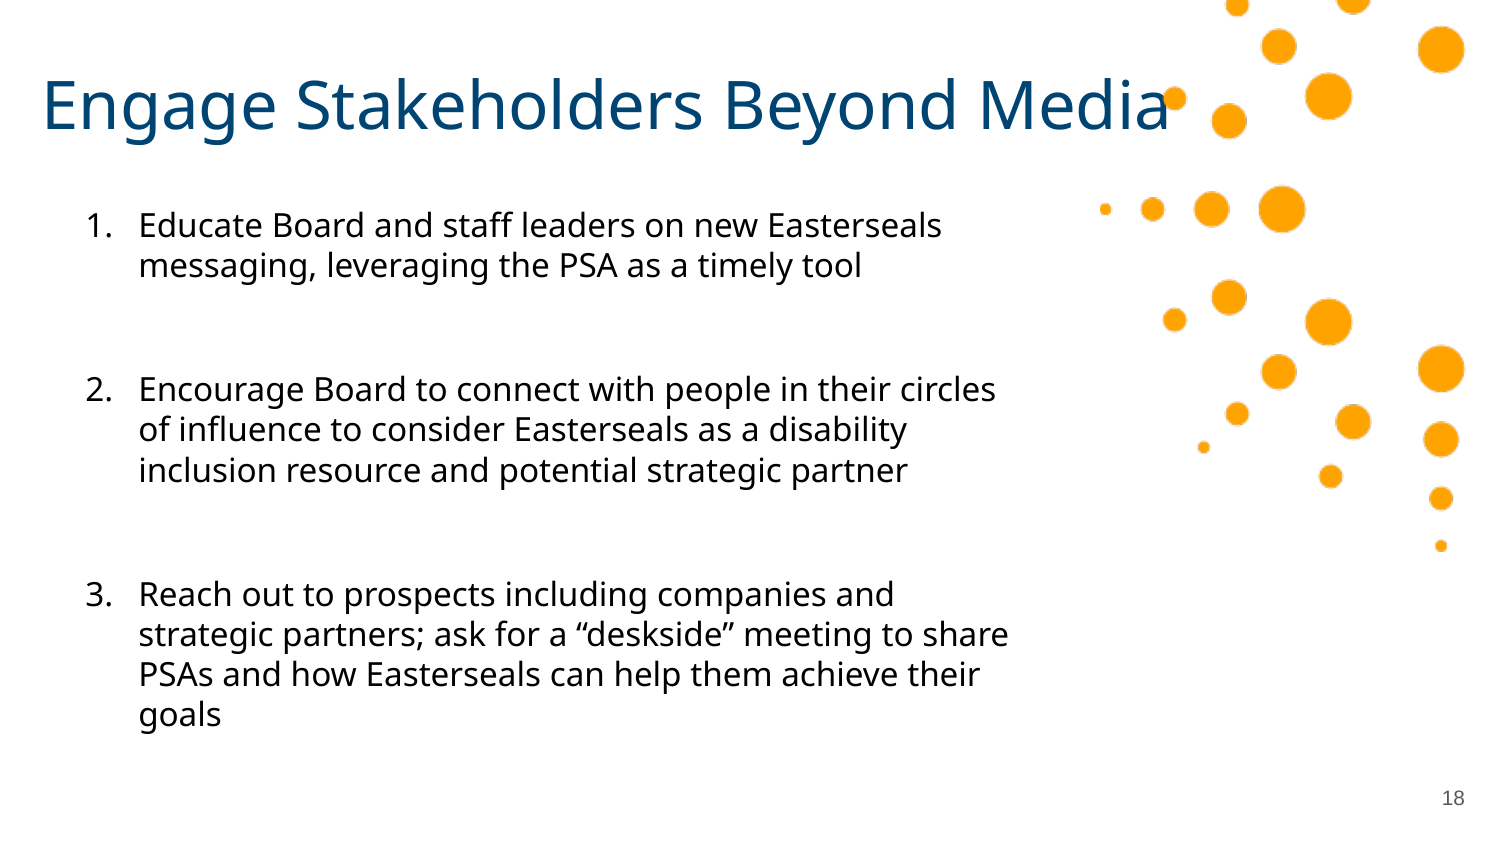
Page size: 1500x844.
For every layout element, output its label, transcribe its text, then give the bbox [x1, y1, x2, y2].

picture [1099, 0, 1500, 552]
slide_number 18 [1389, 764, 1480, 830]
list Educate Board and staff leaders on new Easterseals messaging, leveraging the PSA as a timely tool Encourage Board to connect with people in their circles of influence to consider Easterseals as a disability inclusion resource and potential strategic partner Reach out to prospects including companies and strategic partners; ask for a “deskside” meeting to share PSAs and how Easterseals can help them achieve their goals [51, 189, 1050, 750]
title Engage Stakeholders Beyond Media [26, 48, 1094, 142]
